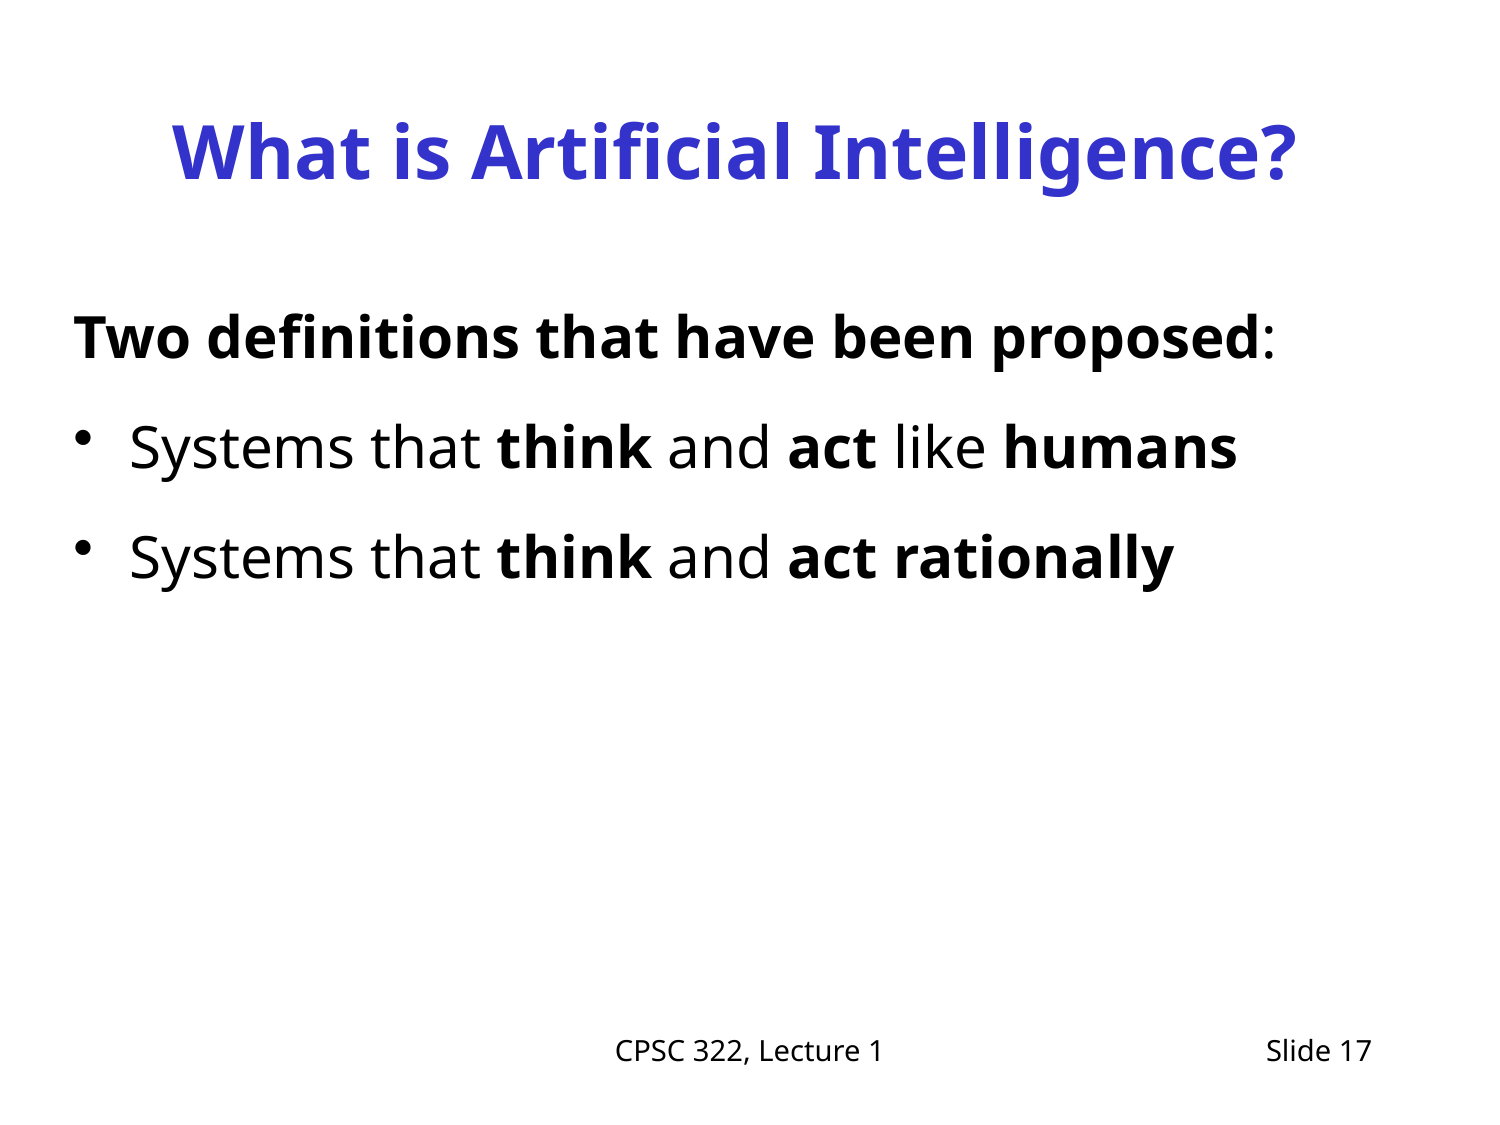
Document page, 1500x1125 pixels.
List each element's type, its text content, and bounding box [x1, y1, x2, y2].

title What is Artificial Intelligence? [34, 93, 1436, 207]
text_box Two definitions that have been proposed: Systems that think and act like humans Systems that think and act rationally [58, 292, 1453, 719]
footer CPSC 322, Lecture 1 [512, 1024, 988, 1101]
slide_number Slide 17 [1074, 1024, 1388, 1101]
